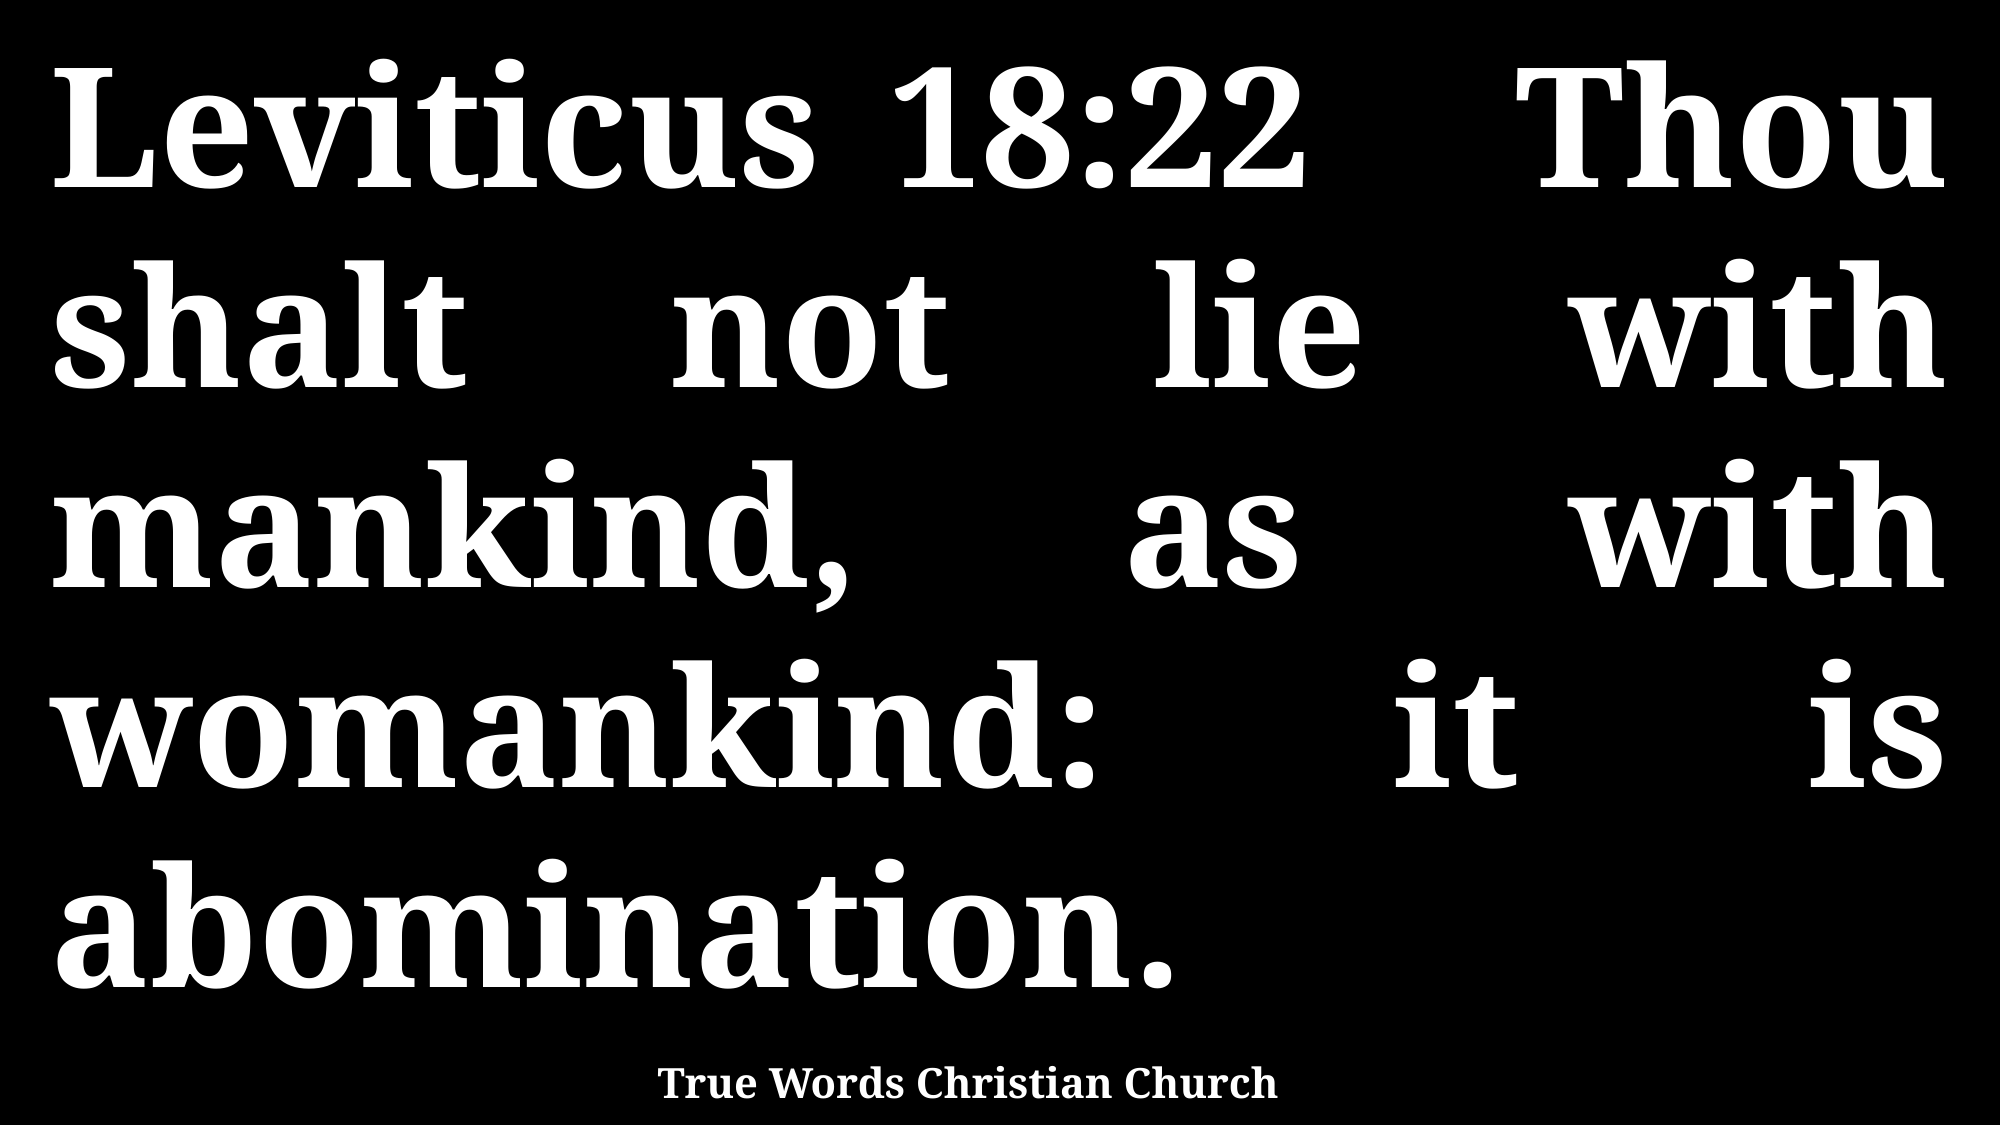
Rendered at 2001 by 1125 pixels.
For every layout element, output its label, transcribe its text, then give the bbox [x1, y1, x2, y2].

text_box Leviticus 18:22 Thou shalt not lie with mankind, as with womankind: it is abomination. [35, 13, 1965, 1029]
text_box True Words Christian Church [642, 1049, 1294, 1114]
